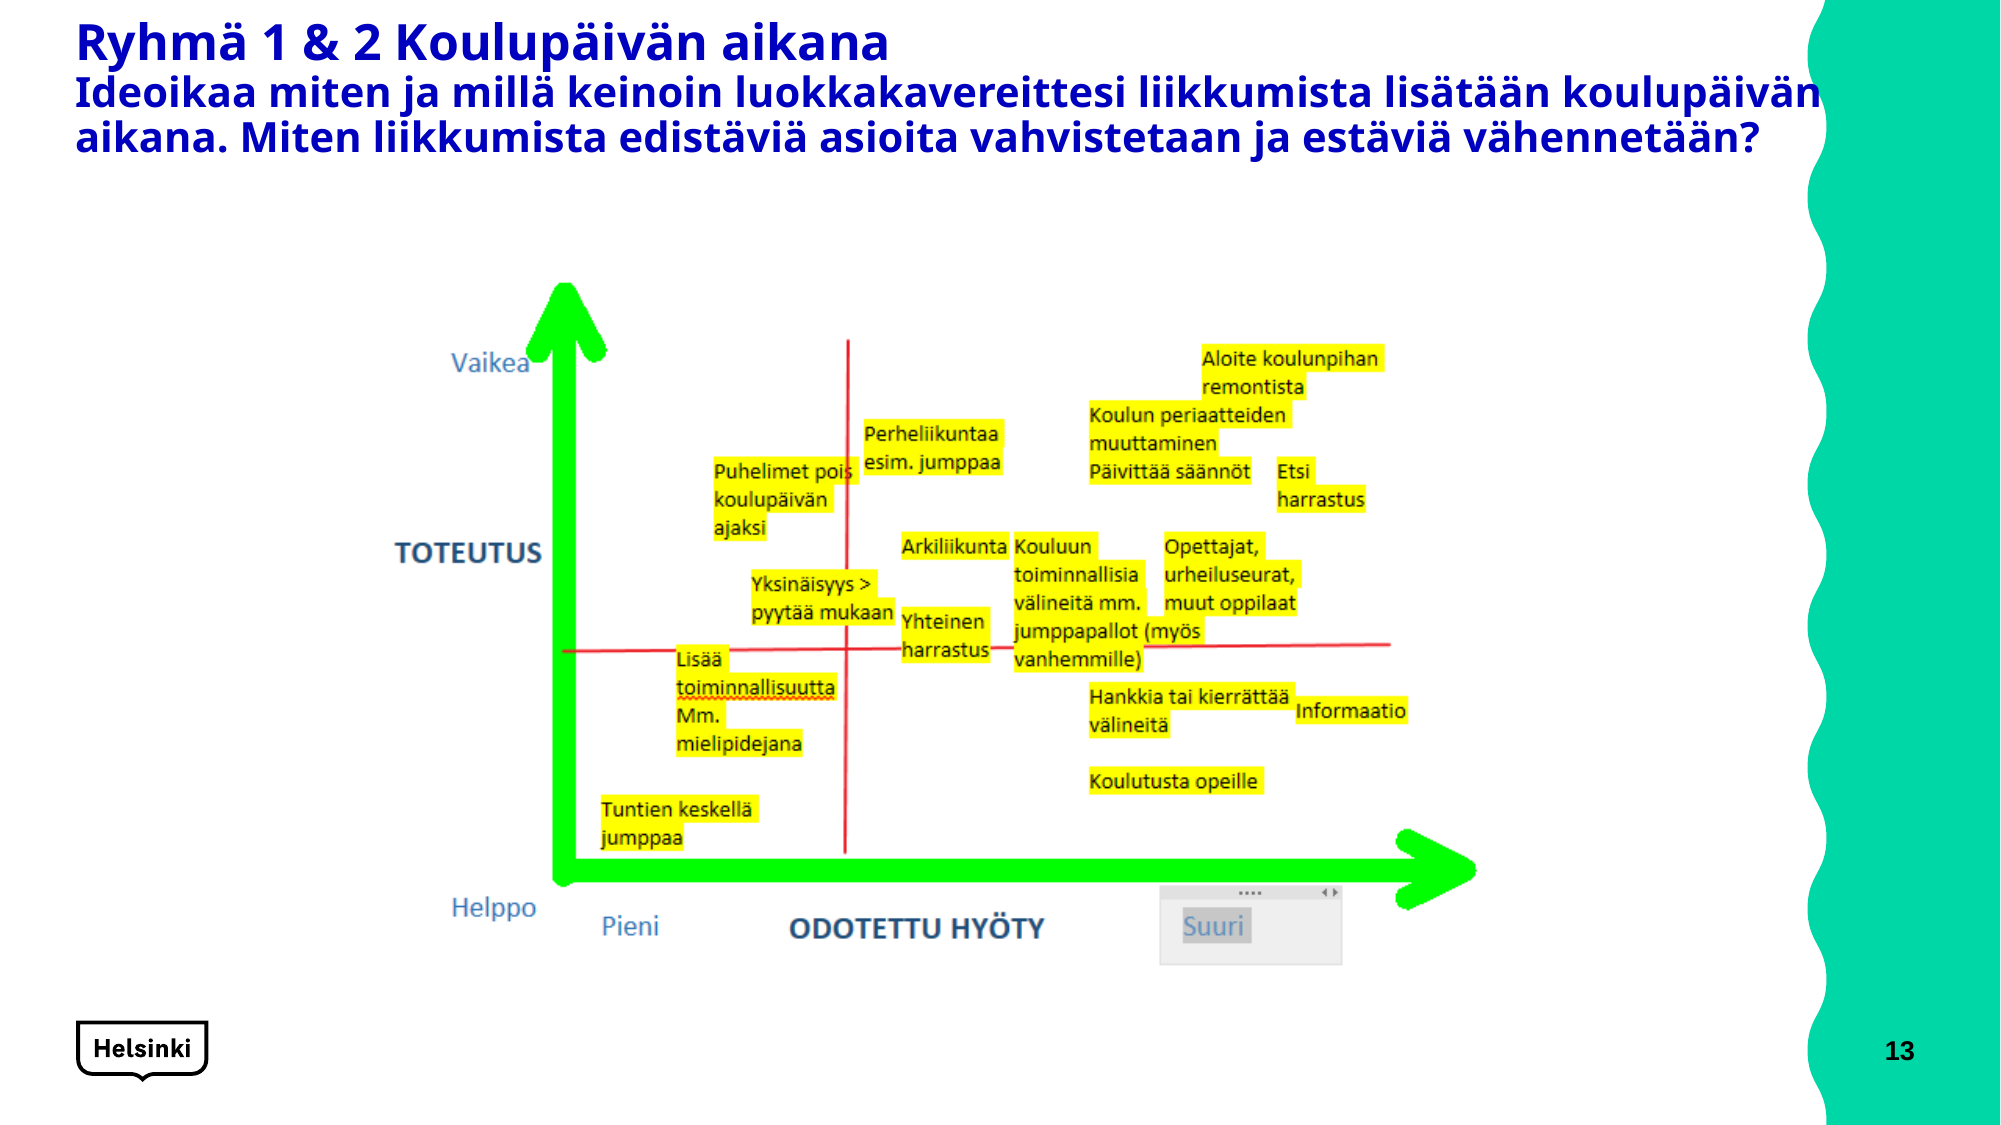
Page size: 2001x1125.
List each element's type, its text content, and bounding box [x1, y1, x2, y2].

title Ryhmä 1 & 2 Koulupäivän aikana Ideoikaa miten ja millä keinoin luokkakavereittesi liikkumista lisätään koulupäivän aikana. Miten liikkumista edistäviä asioita vahvistetaan ja estäviä vähennetään? [75, 17, 1918, 197]
slide_number 13 [1712, 1028, 1916, 1071]
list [290, 197, 1507, 1014]
